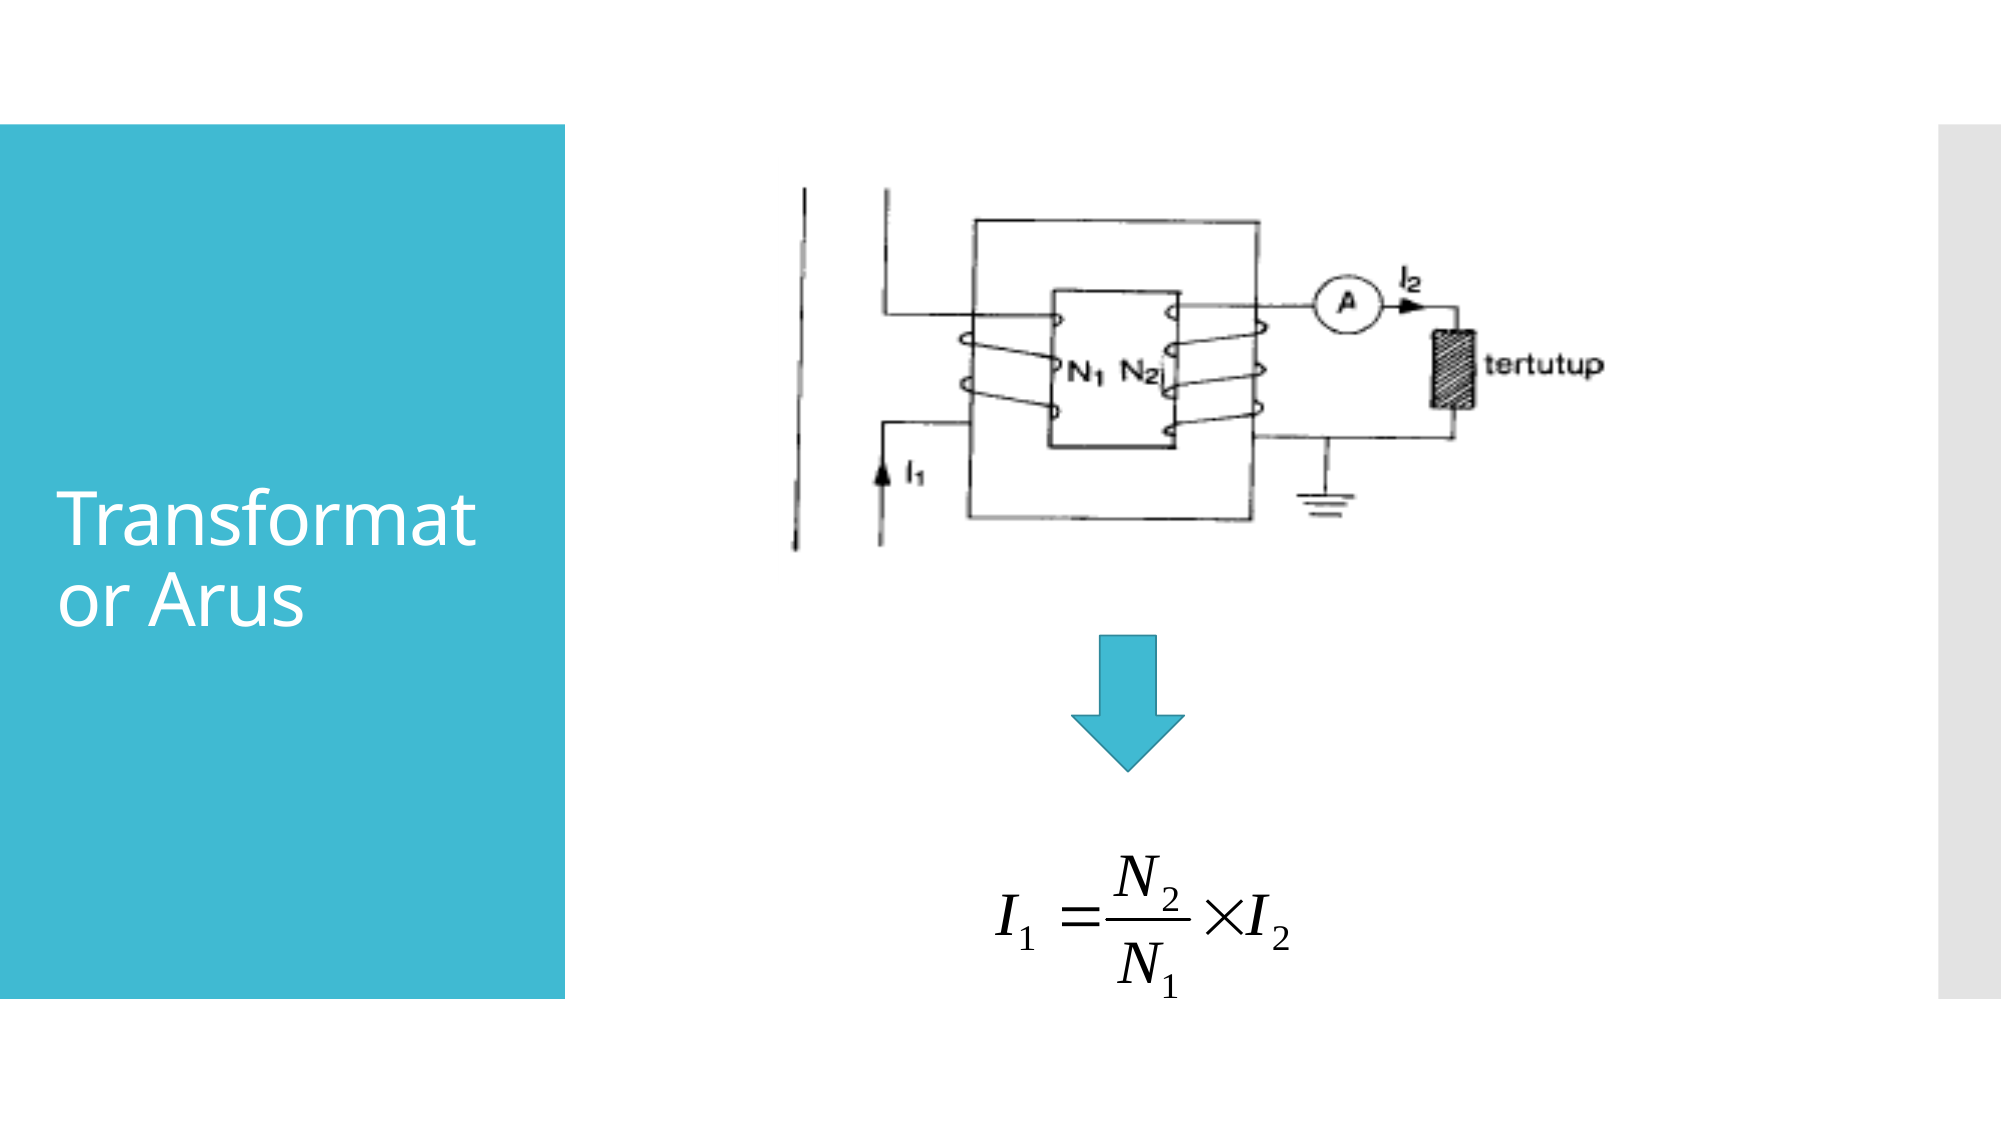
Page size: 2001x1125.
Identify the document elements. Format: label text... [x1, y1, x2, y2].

text_box [1070, 634, 1186, 773]
title Transformator Arus [41, 184, 525, 940]
picture [777, 157, 1668, 584]
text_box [983, 837, 1303, 1013]
